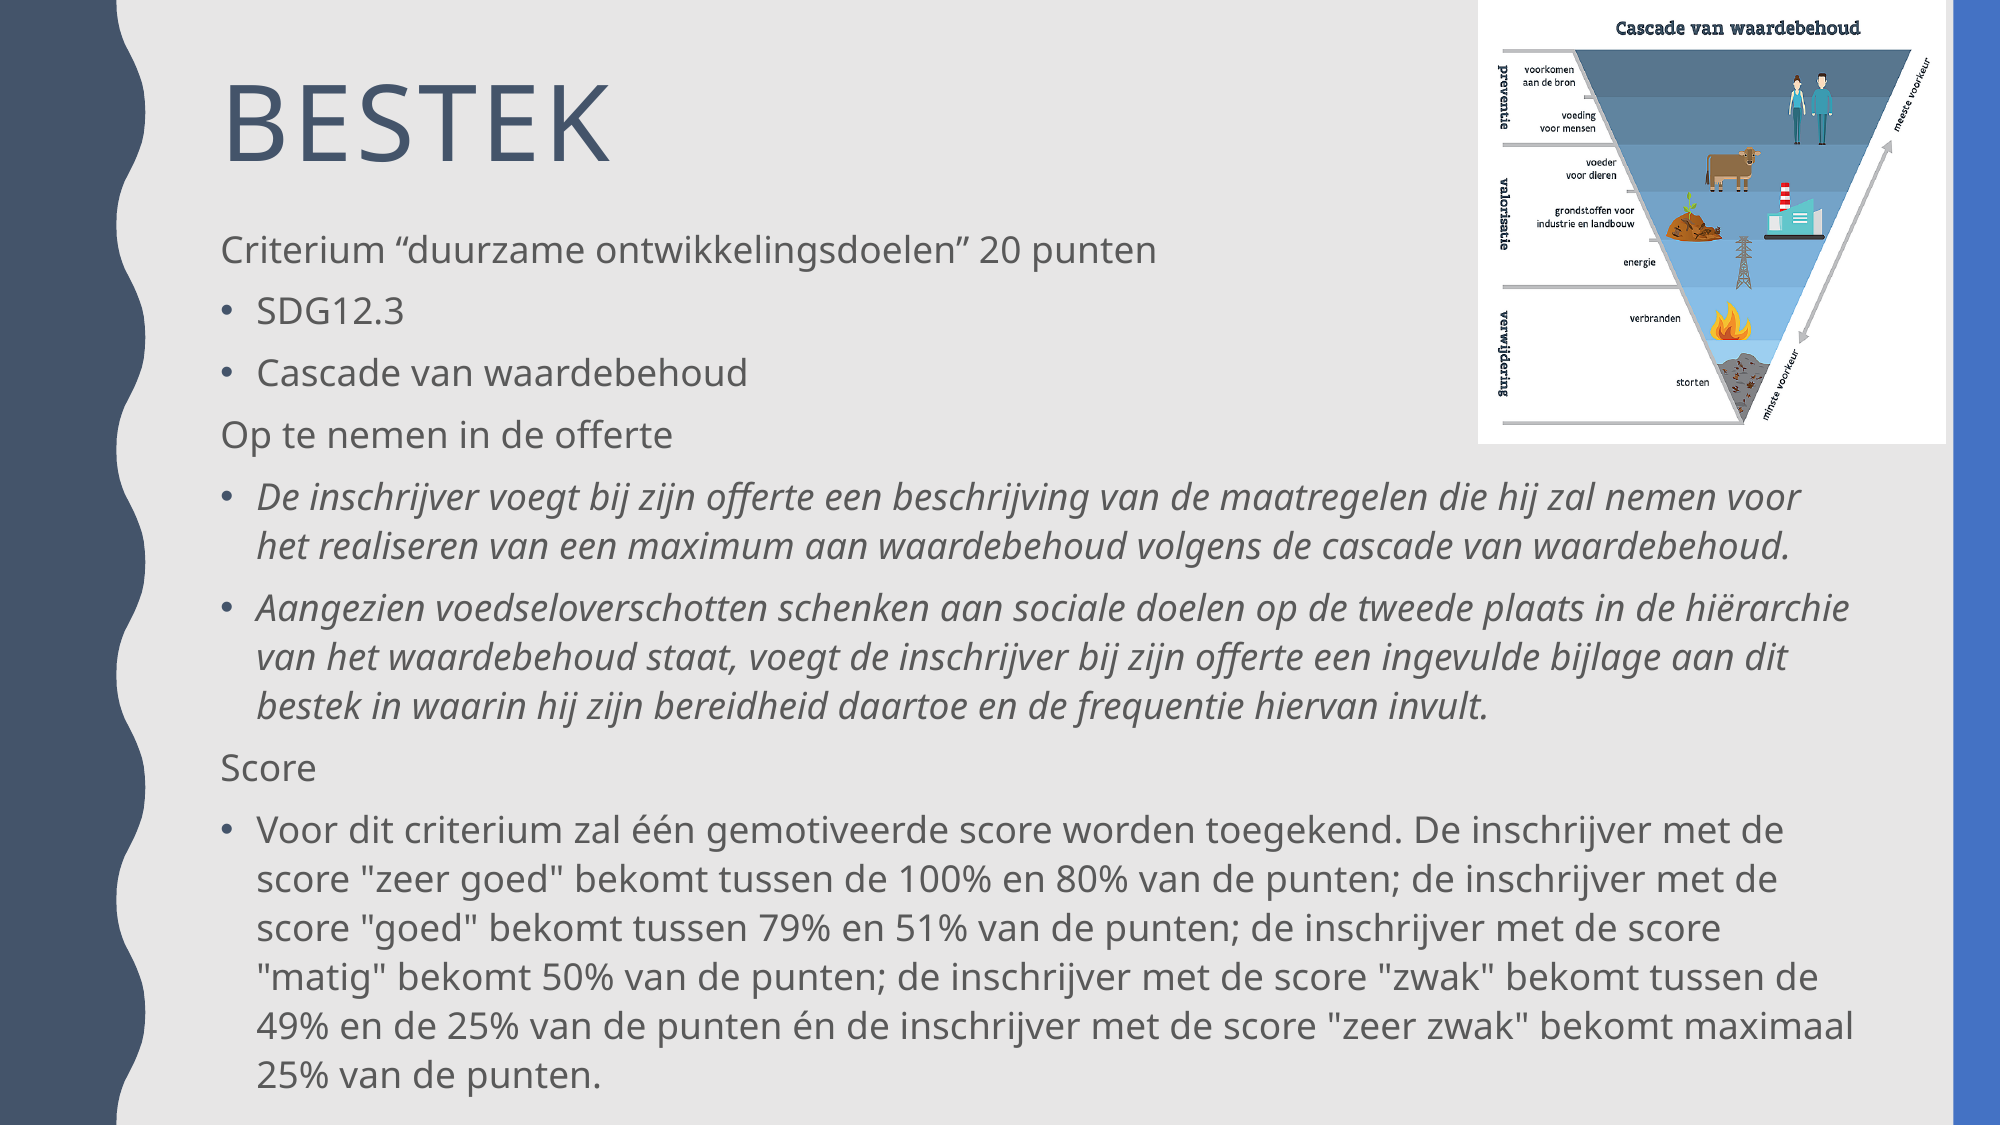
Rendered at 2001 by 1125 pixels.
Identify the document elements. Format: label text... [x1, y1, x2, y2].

title Bestek [205, 62, 1478, 214]
list Criterium “duurzame ontwikkelingsdoelen” 20 punten SDG12.3 Cascade van waardebehoud Op te nemen in de offerte De inschrijver voegt bij zijn offerte een beschrijving van de maatregelen die hij zal nemen voor het realiseren van een maximum aan waardebehoud volgens de cascade van waardebehoud. Aangezien voedseloverschotten schenken aan sociale doelen op de tweede plaats in de hiërarchie van het waardebehoud staat, voegt de inschrijver bij zijn offerte een ingevulde bijlage aan dit bestek in waarin hij zijn bereidheid daartoe en de frequentie hiervan invult. Score Voor dit criterium zal één gemotiveerde score worden toegekend. De inschrijver met de score "zeer goed" bekomt tussen de 100% en 80% van de punten; de inschrijver met de score "goed" bekomt tussen 79% en 51% van de punten; de inschrijver met de score "matig" bekomt 50% van de punten; de inschrijver met de score "zwak" bekomt tussen de 49% en de 25% van de punten én de inschrijver met de score "zeer zwak" bekomt maximaal 25% van de punten. [205, 214, 1875, 1114]
picture [1478, 0, 1946, 444]
